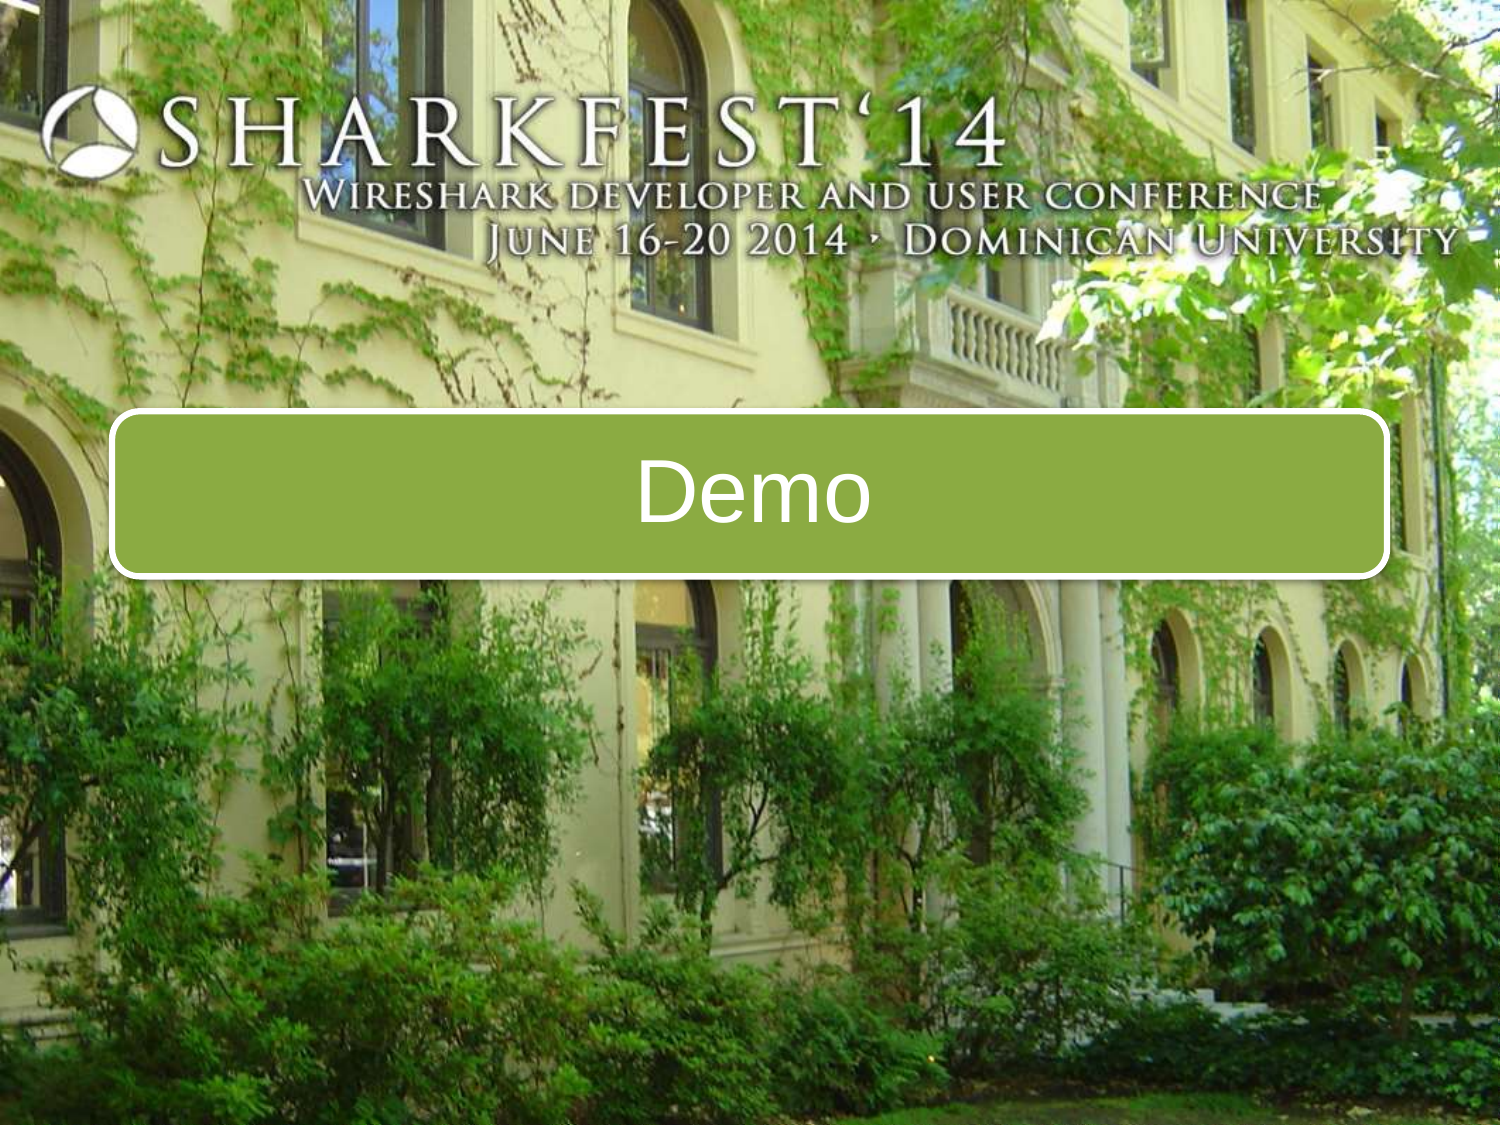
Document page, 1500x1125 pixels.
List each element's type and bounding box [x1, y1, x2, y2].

picture [0, 0, 1500, 1125]
text_box [111, 408, 1388, 577]
